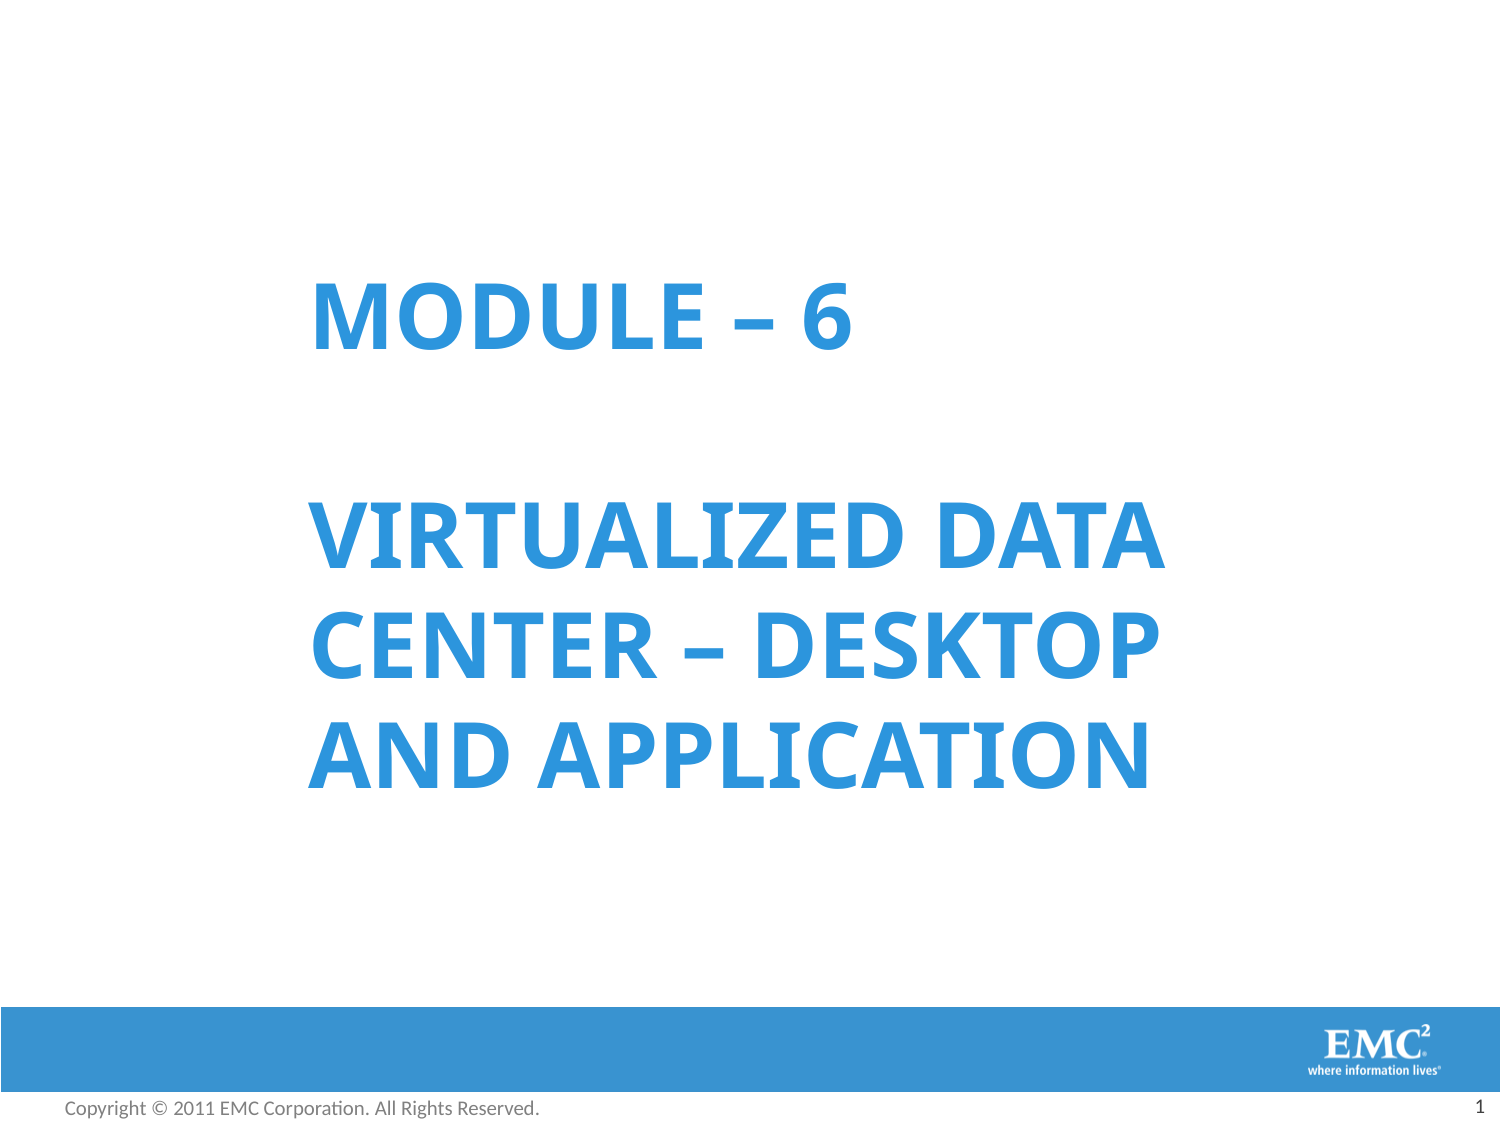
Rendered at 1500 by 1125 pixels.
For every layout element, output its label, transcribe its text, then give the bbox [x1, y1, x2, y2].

slide_number 1 [1425, 1087, 1500, 1125]
title Module – 6 Virtualized data center – desktop AND Application [293, 249, 1394, 474]
picture [0, 1006, 1500, 1093]
